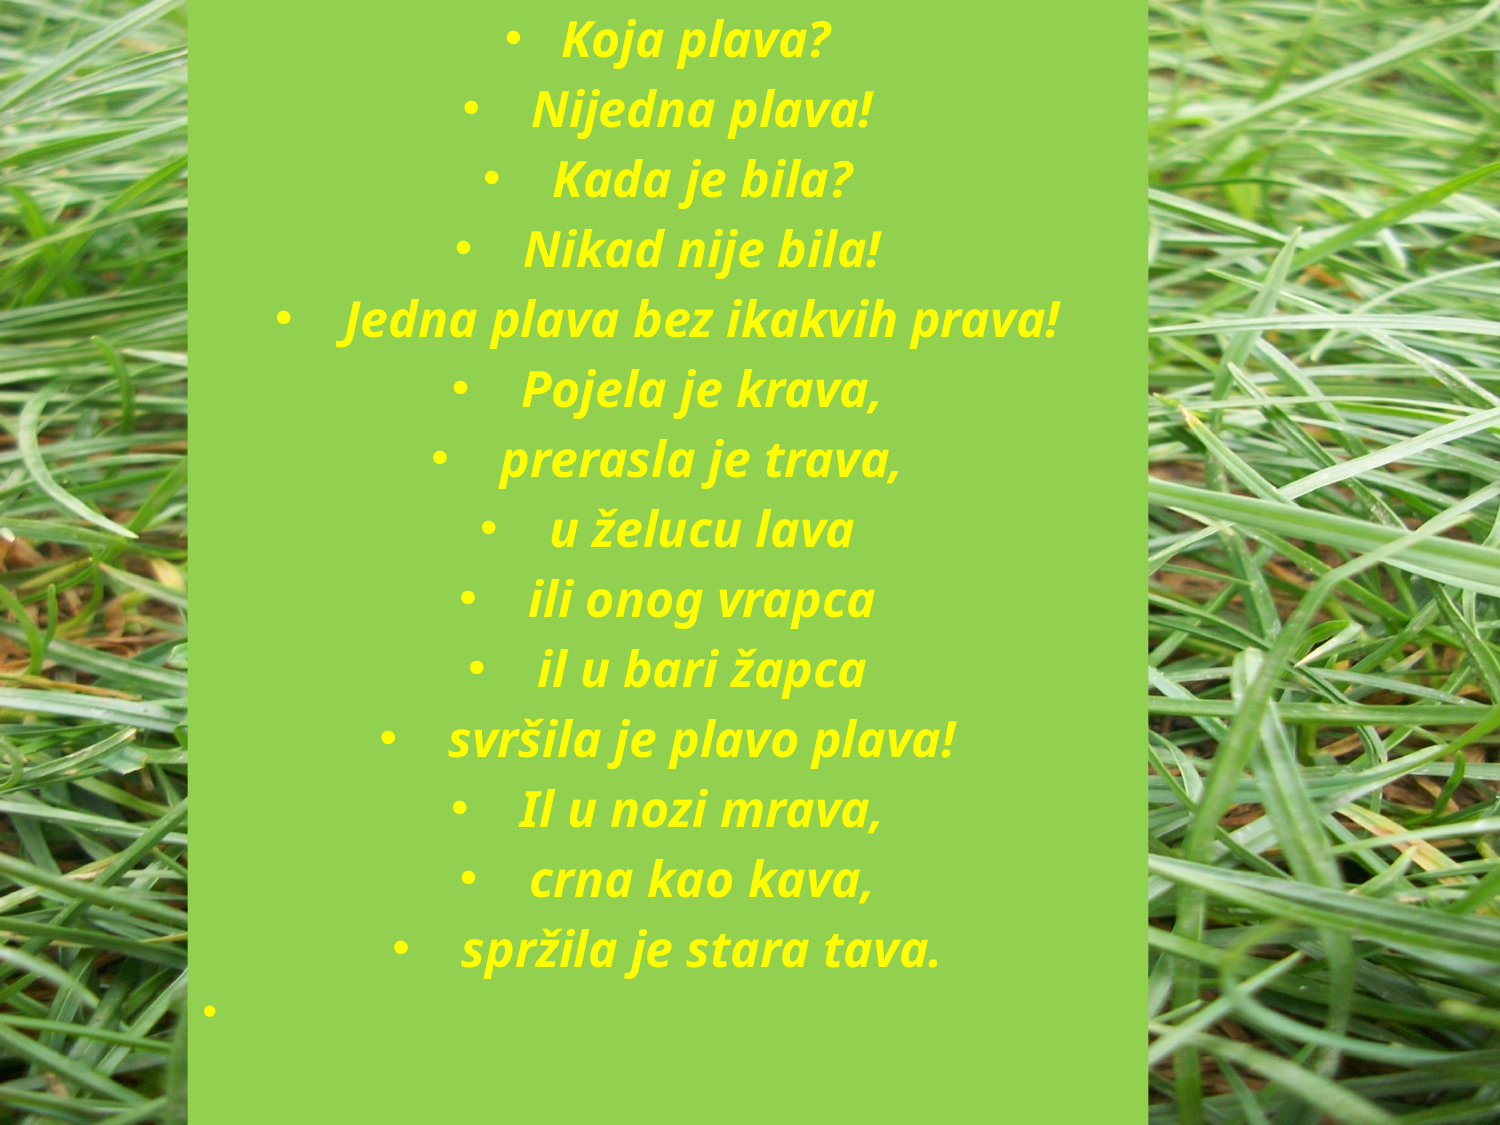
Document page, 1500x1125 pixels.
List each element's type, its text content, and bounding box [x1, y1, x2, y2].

list Koja plava? Nijedna plava! Kada je bila? Nikad nije bila! Jedna plava bez ikakvih prava! Pojela je krava, prerasla je trava, u želucu lava ili onog vrapca il u bari žapca svršila je plavo plava! Il u nozi mrava, crna kao kava, spržila je stara tava. [187, 0, 1149, 1125]
picture [0, 0, 187, 1125]
picture [1149, 0, 1500, 1125]
